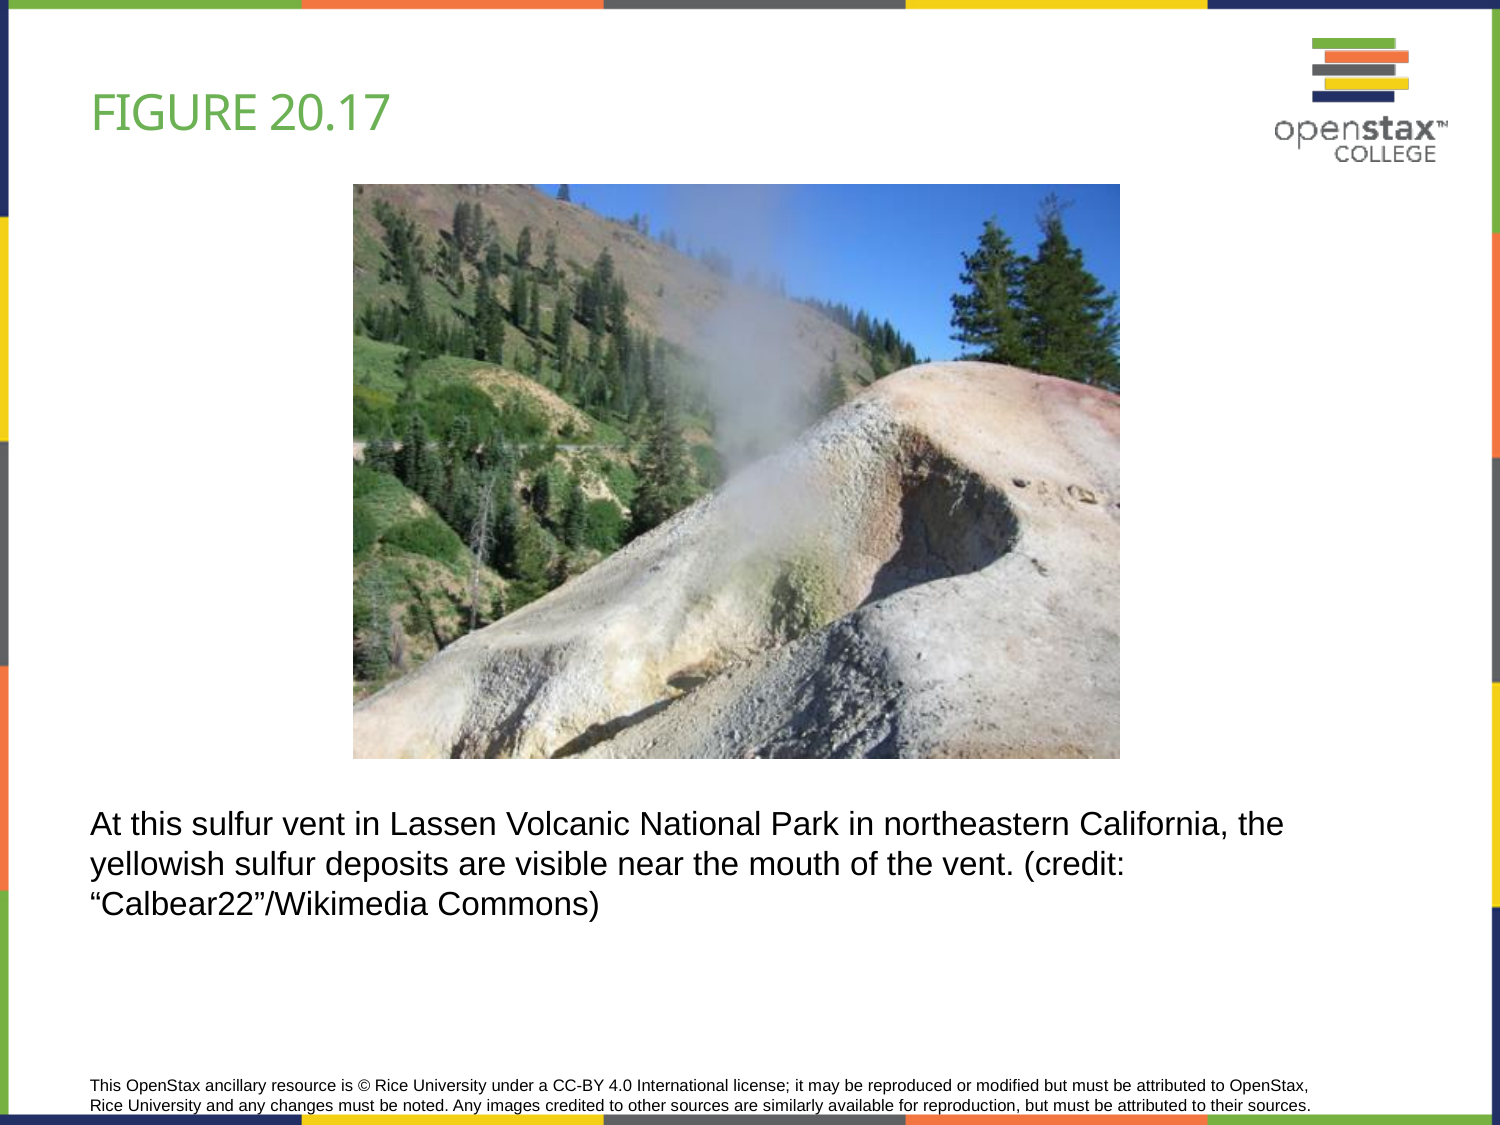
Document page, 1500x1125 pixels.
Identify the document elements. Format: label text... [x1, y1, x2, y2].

list At this sulfur vent in Lassen Volcanic National Park in northeastern California, the yellowish sulfur deposits are visible near the mouth of the vent. (credit: “Calbear22”/Wikimedia Commons) [75, 794, 1398, 986]
picture [0, 0, 1500, 1125]
text_box This OpenStax ancillary resource is © Rice University under a CC-BY 4.0 International license; it may be reproduced or modified but must be attributed to OpenStax, Rice University and any changes must be noted. Any images credited to other sources are similarly available for reproduction, but must be attributed to their sources. [75, 1067, 1336, 1114]
title Figure 20.17 [75, 39, 1273, 148]
